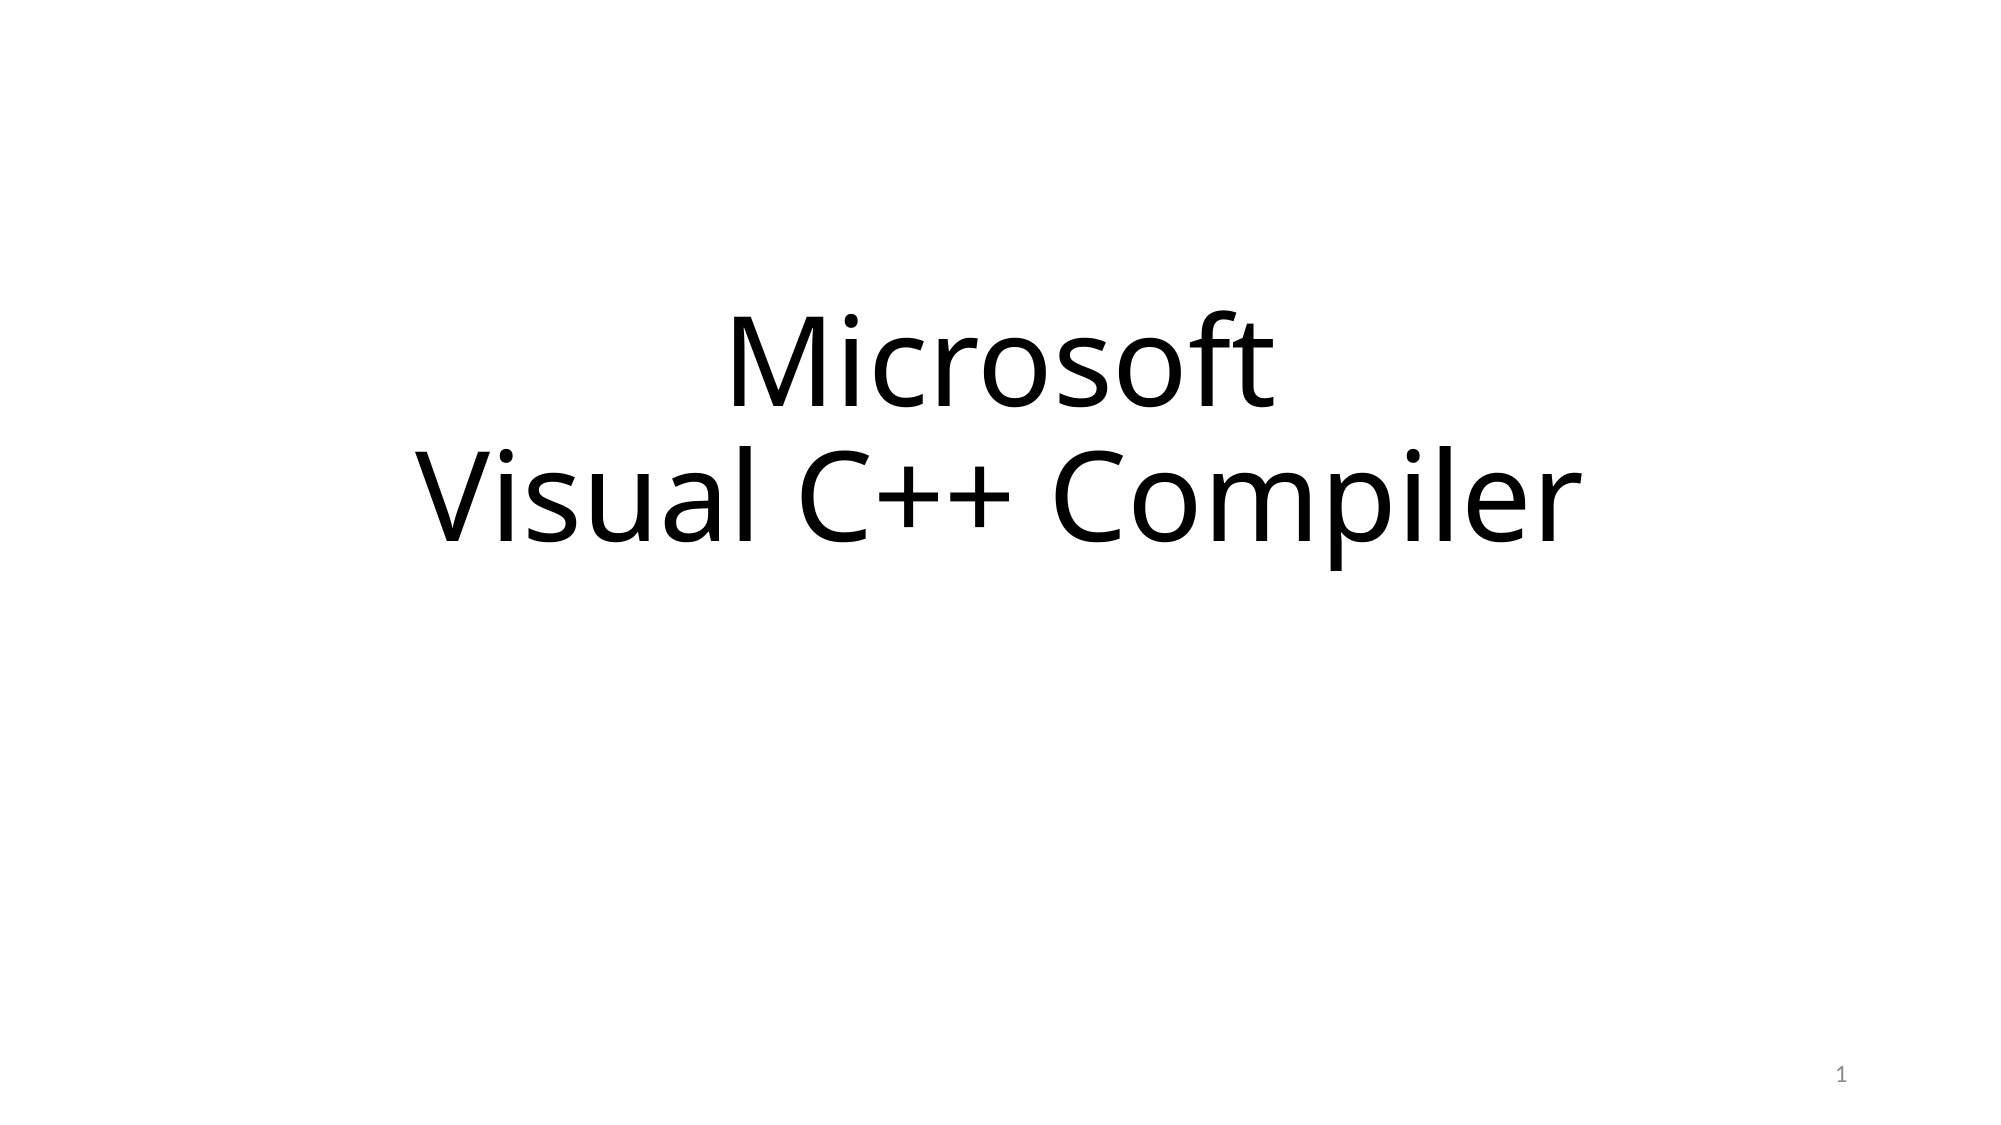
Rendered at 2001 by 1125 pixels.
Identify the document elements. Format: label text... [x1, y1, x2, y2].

title Microsoft Visual C++ Compiler [249, 184, 1750, 576]
slide_number 1 [1412, 1042, 1863, 1103]
